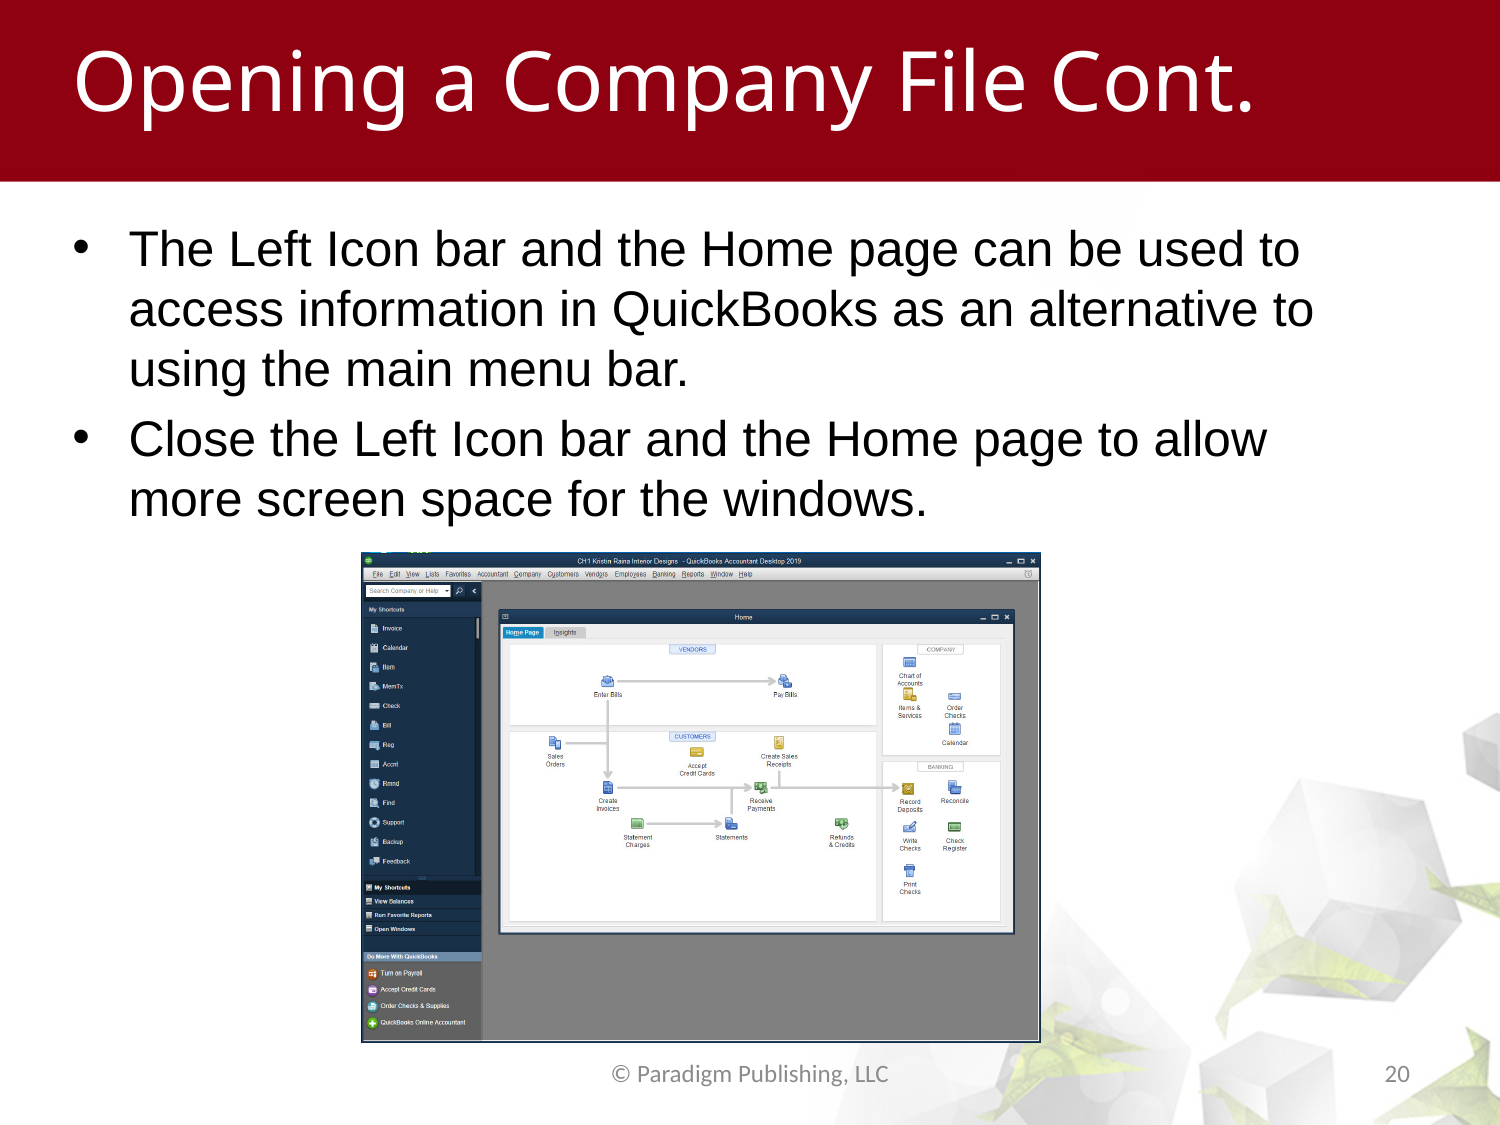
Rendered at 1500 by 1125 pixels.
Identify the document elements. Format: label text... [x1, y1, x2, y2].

footer © Paradigm Publishing, LLC [512, 1051, 988, 1103]
slide_number 20 [1074, 1042, 1425, 1103]
picture [0, 0, 1500, 1125]
list The Left Icon bar and the Home page can be used to access information in QuickBooks as an alternative to using the main menu bar. Close the Left Icon bar and the Home page to allow more screen space for the windows. [57, 208, 1345, 1000]
title Opening a Company File Cont. [57, 20, 1345, 179]
